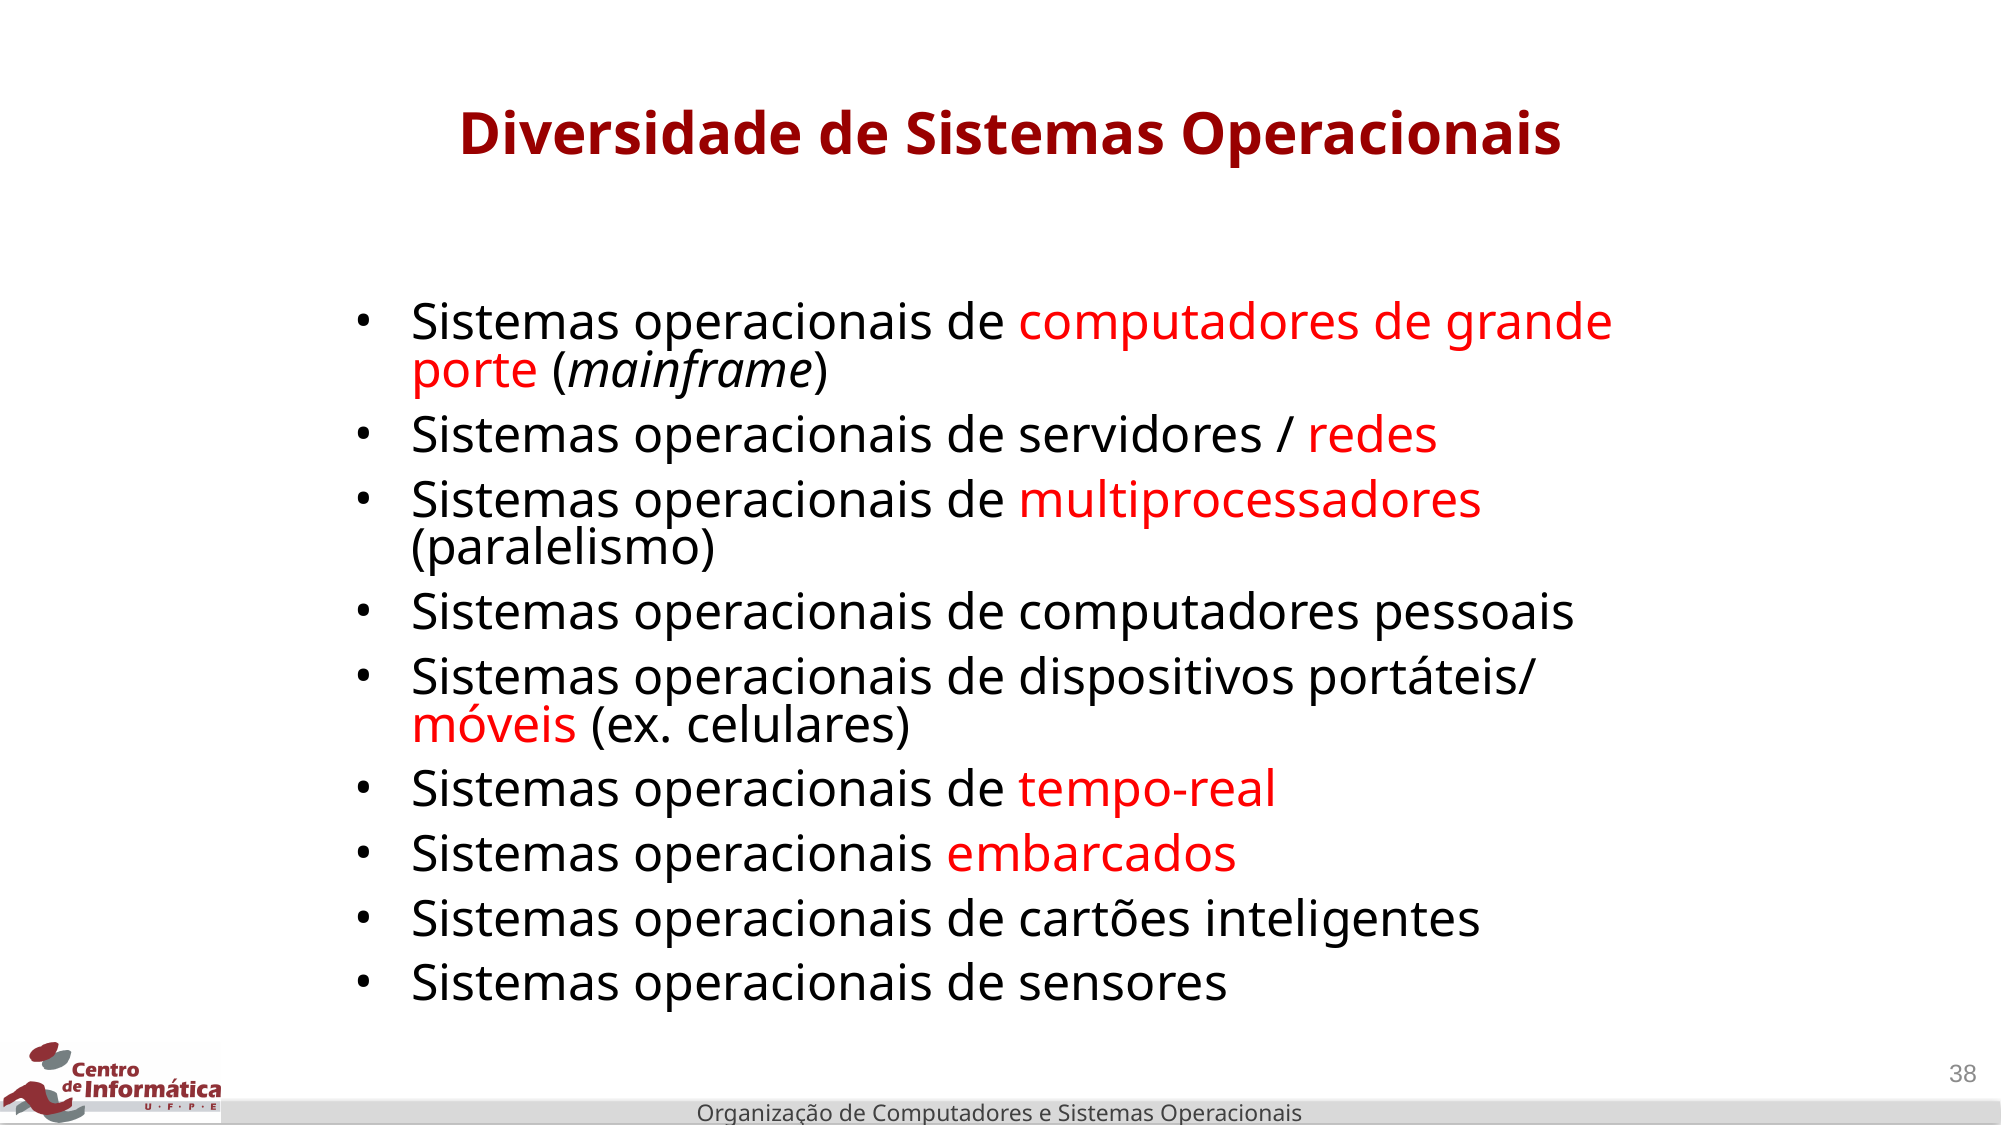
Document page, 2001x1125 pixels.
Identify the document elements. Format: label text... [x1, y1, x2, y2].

list Sistemas operacionais de computadores de grande porte (mainframe) Sistemas operacionais de servidores / redes Sistemas operacionais de multiprocessadores (paralelismo) Sistemas operacionais de computadores pessoais Sistemas operacionais de dispositivos portáteis/ móveis (ex. celulares) Sistemas operacionais de tempo-real Sistemas operacionais embarcados Sistemas operacionais de cartões inteligentes Sistemas operacionais de sensores [339, 292, 1661, 1125]
picture [0, 1042, 221, 1123]
title Diversidade de Sistemas Operacionais [416, 0, 1612, 263]
